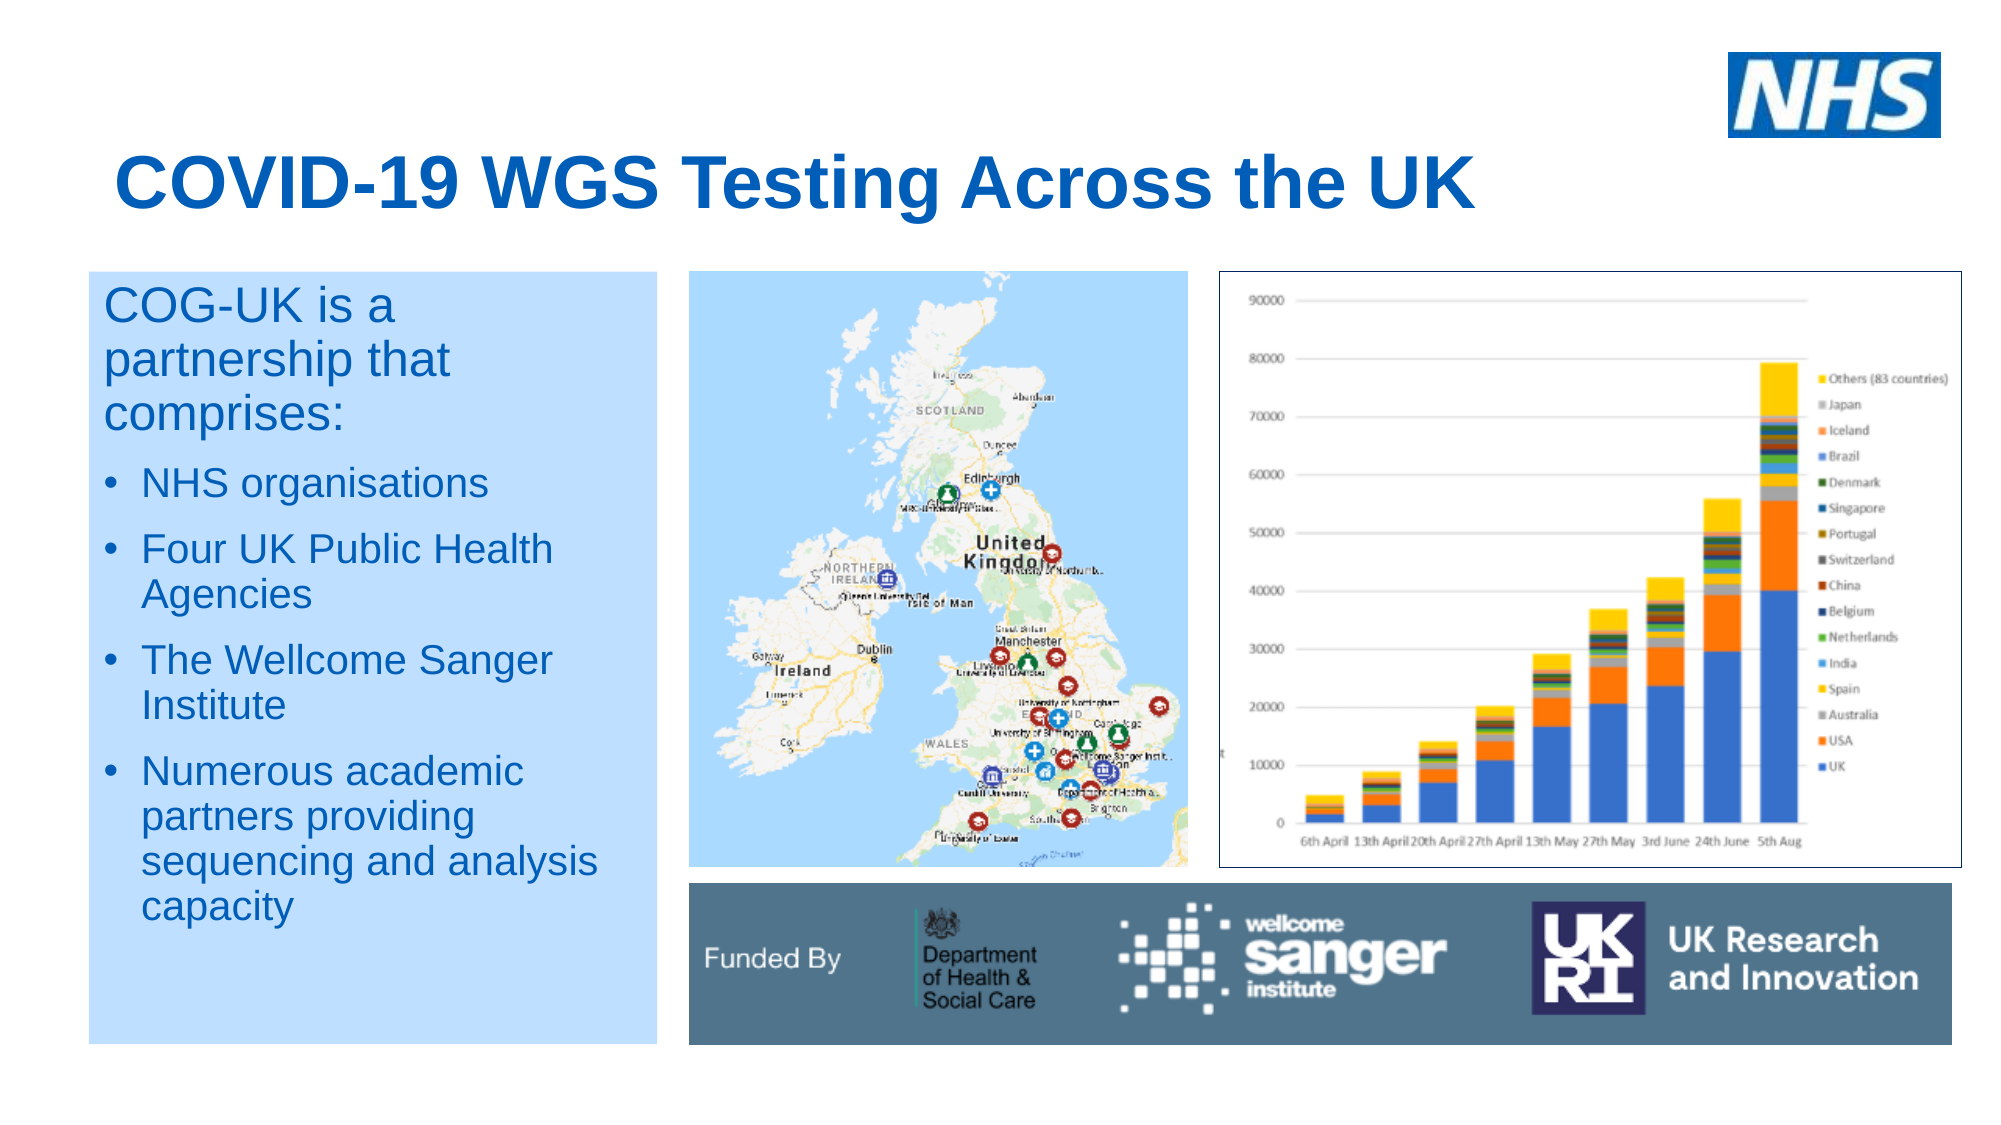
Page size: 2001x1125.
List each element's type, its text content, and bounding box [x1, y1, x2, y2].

picture [1219, 271, 1962, 868]
text_box COG-UK is a partnership that comprises: NHS organisations Four UK Public Health Agencies The Wellcome Sanger Institute Numerous academic partners providing sequencing and analysis capacity [88, 271, 658, 1045]
title COVID-19 WGS Testing Across the UK [99, 123, 1709, 233]
picture [688, 271, 1189, 867]
picture [688, 883, 1952, 1045]
picture [1728, 52, 1941, 138]
